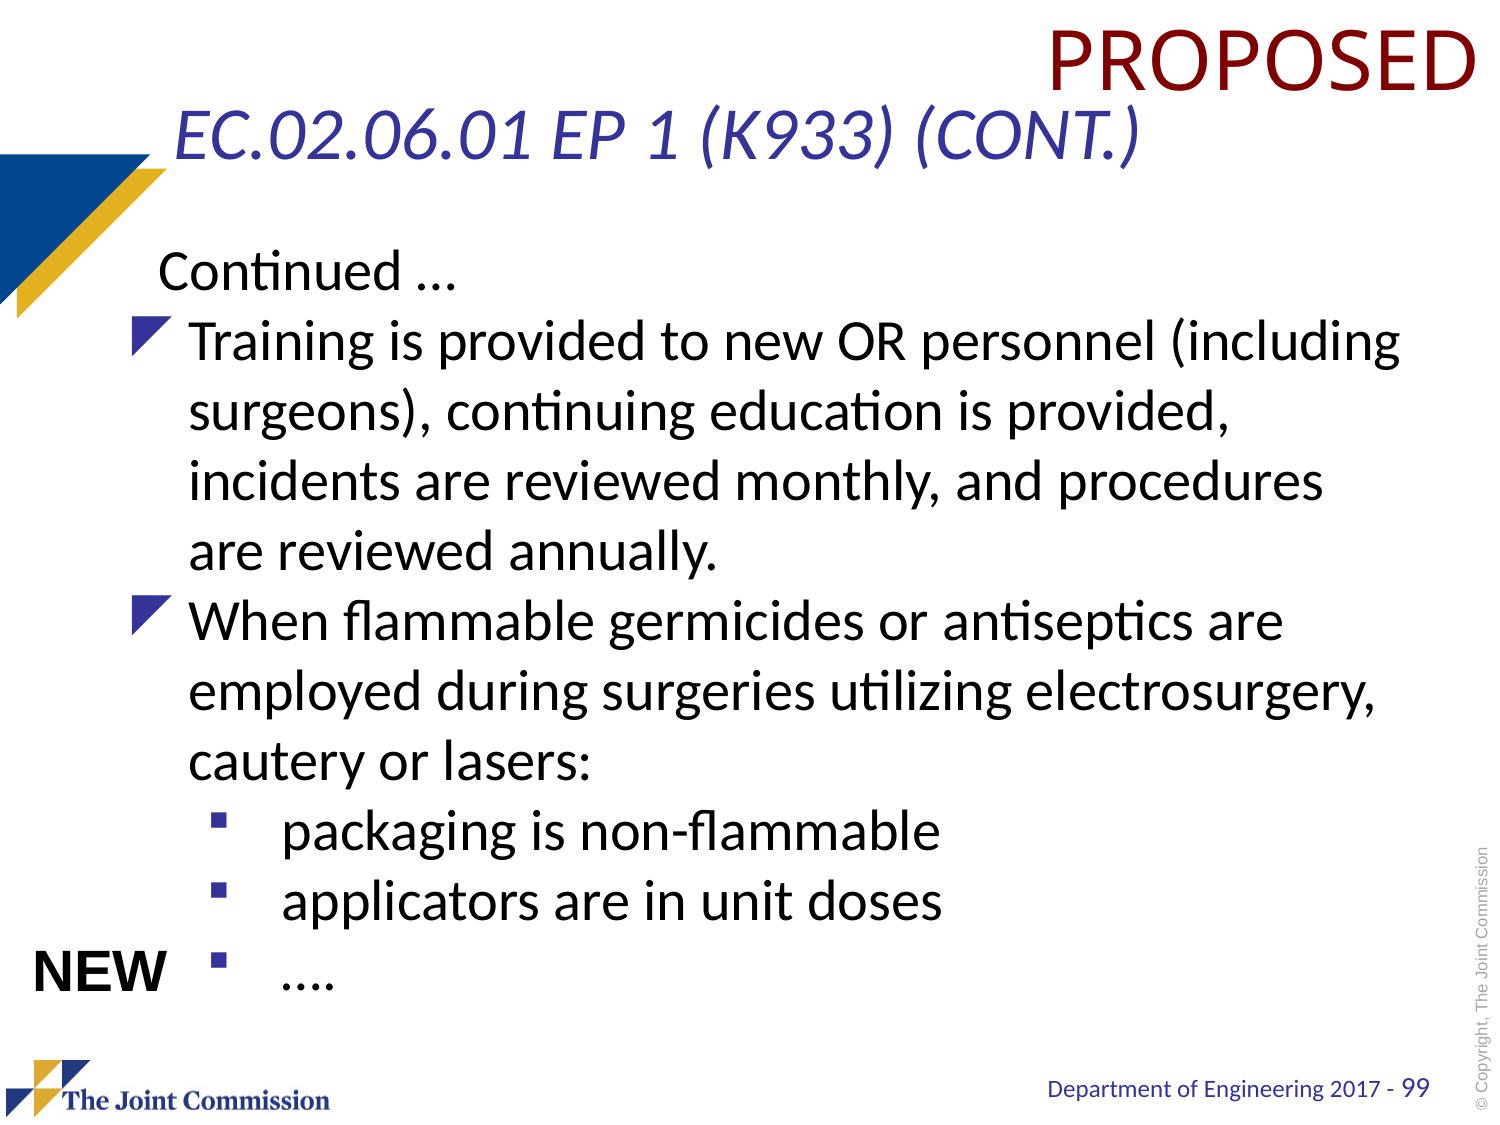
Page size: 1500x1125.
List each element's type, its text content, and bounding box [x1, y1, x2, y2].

text_box [924, 1037, 1338, 1098]
title EC.02.06.01 EP 1 (K933) (cont.) [158, 94, 1400, 185]
list Continued … Training is provided to new OR personnel (including surgeons), continuing education is provided, incidents are reviewed monthly, and procedures are reviewed annually. When flammable germicides or antiseptics are employed during surgeries utilizing electrosurgery, cautery or lasers: packaging is non-flammable applicators are in unit doses …. [116, 224, 1424, 1027]
text_box PROPOSED [1025, 0, 1500, 115]
picture [6, 1060, 336, 1121]
text_box NEW [15, 926, 185, 1011]
